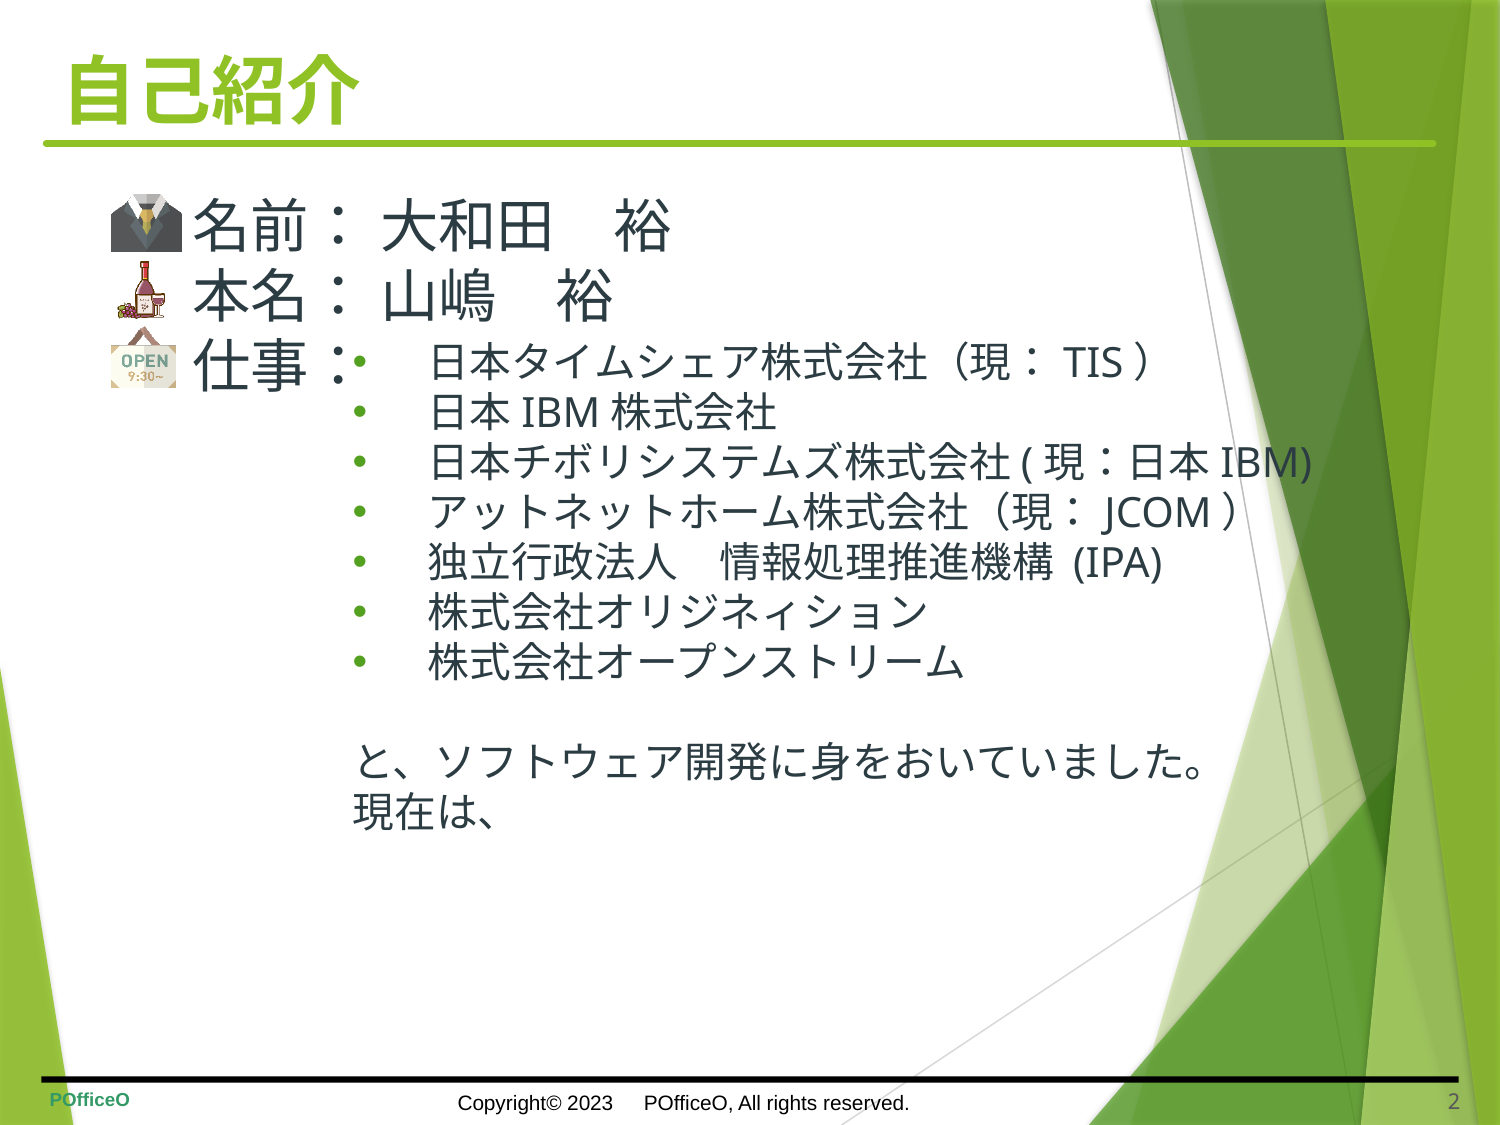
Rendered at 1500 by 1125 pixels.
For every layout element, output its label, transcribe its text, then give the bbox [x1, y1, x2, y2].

title 自己紹介 [46, 36, 1399, 142]
slide_number 1 [1391, 1080, 1476, 1125]
text_box 名前： 大和田 裕 本名： 山嶋 裕 仕事： [177, 181, 1438, 407]
picture [110, 326, 176, 389]
text_box 日本タイムシェア株式会社（現：TIS） 日本IBM株式会社 日本チボリシステムズ株式会社(現：日本IBM) アットネットホーム株式会社（現：JCOM） 独立行政法人 情報処理推進機構 (IPA) 株式会社オリジネィション 株式会社オープンストリーム と、ソフトウェア開発に身をおいていました。 現在は、 [337, 328, 1327, 844]
picture [110, 194, 182, 321]
